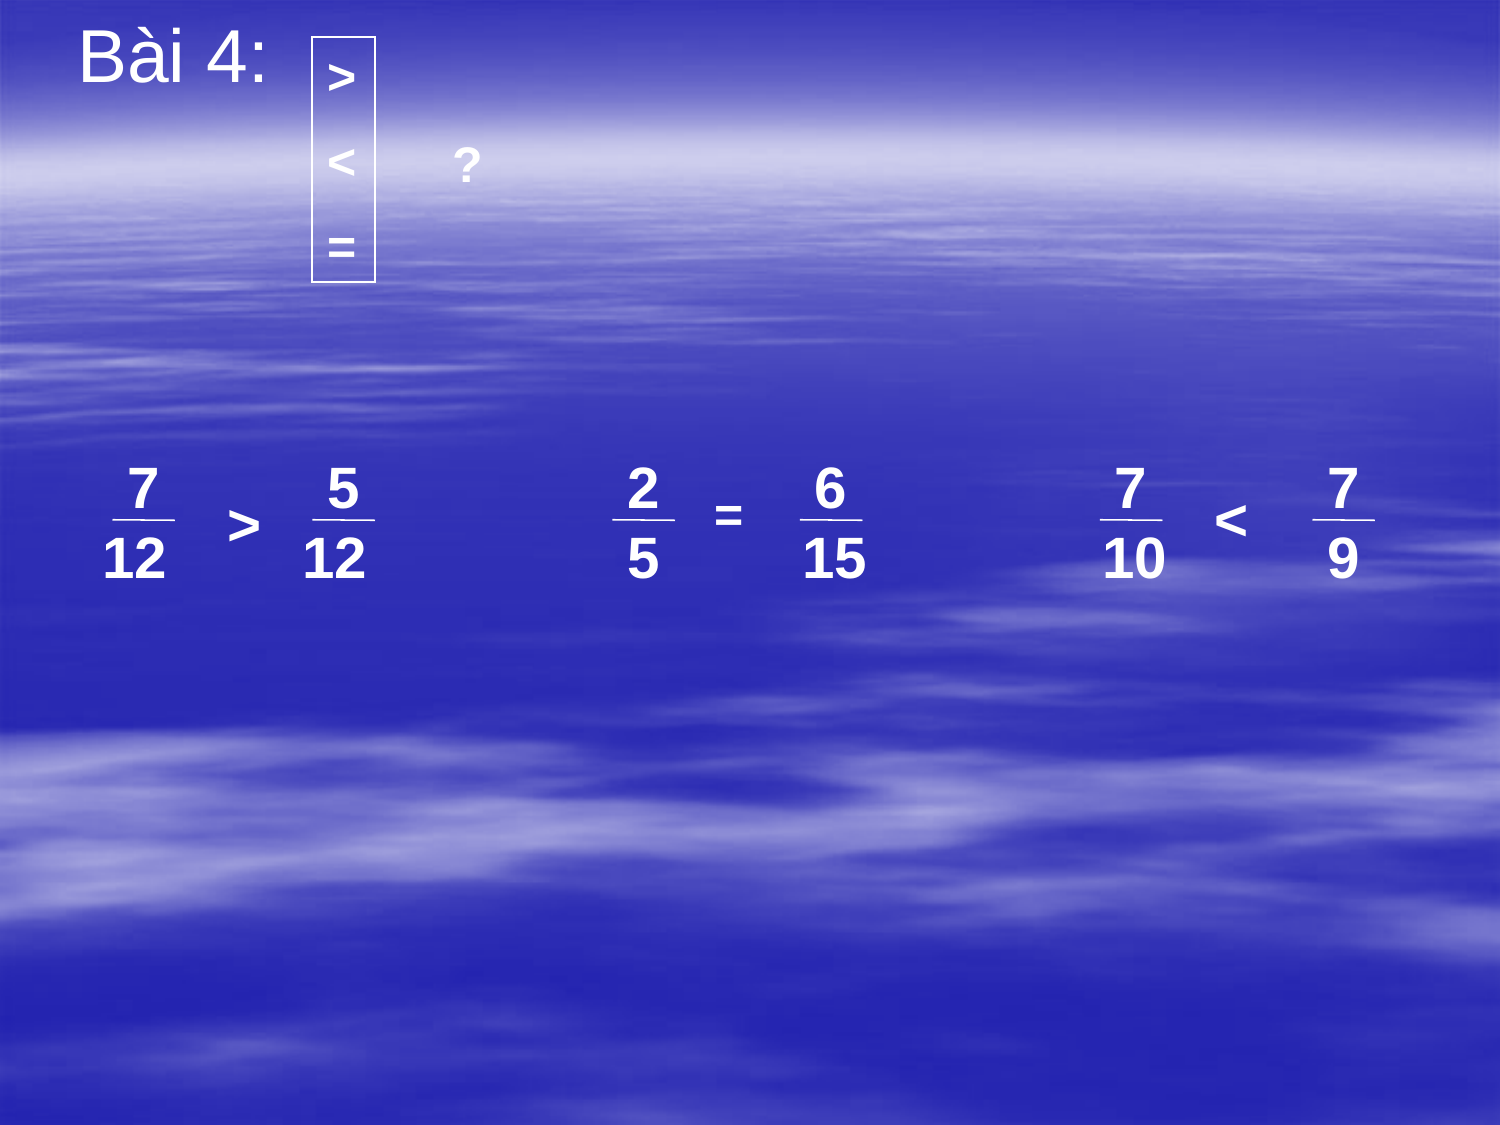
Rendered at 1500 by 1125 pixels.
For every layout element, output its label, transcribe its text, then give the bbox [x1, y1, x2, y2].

text_box ? [437, 124, 500, 200]
text_box Bài 4: [62, 0, 313, 105]
text_box 12 [87, 512, 188, 598]
text_box 9 [1312, 512, 1413, 598]
text_box > [212, 479, 313, 565]
text_box 2 [612, 442, 713, 512]
text_box 7 [112, 442, 213, 528]
text_box < [1200, 474, 1300, 560]
text_box = [699, 474, 800, 550]
text_box 5 [612, 512, 713, 598]
text_box 6 [800, 442, 900, 528]
text_box 7 [1312, 442, 1413, 512]
text_box 12 [287, 512, 388, 598]
text_box 15 [787, 512, 888, 598]
text_box 7 [1100, 442, 1200, 528]
text_box 5 [312, 442, 413, 528]
text_box > < = [312, 37, 375, 283]
text_box 10 [1087, 512, 1188, 598]
